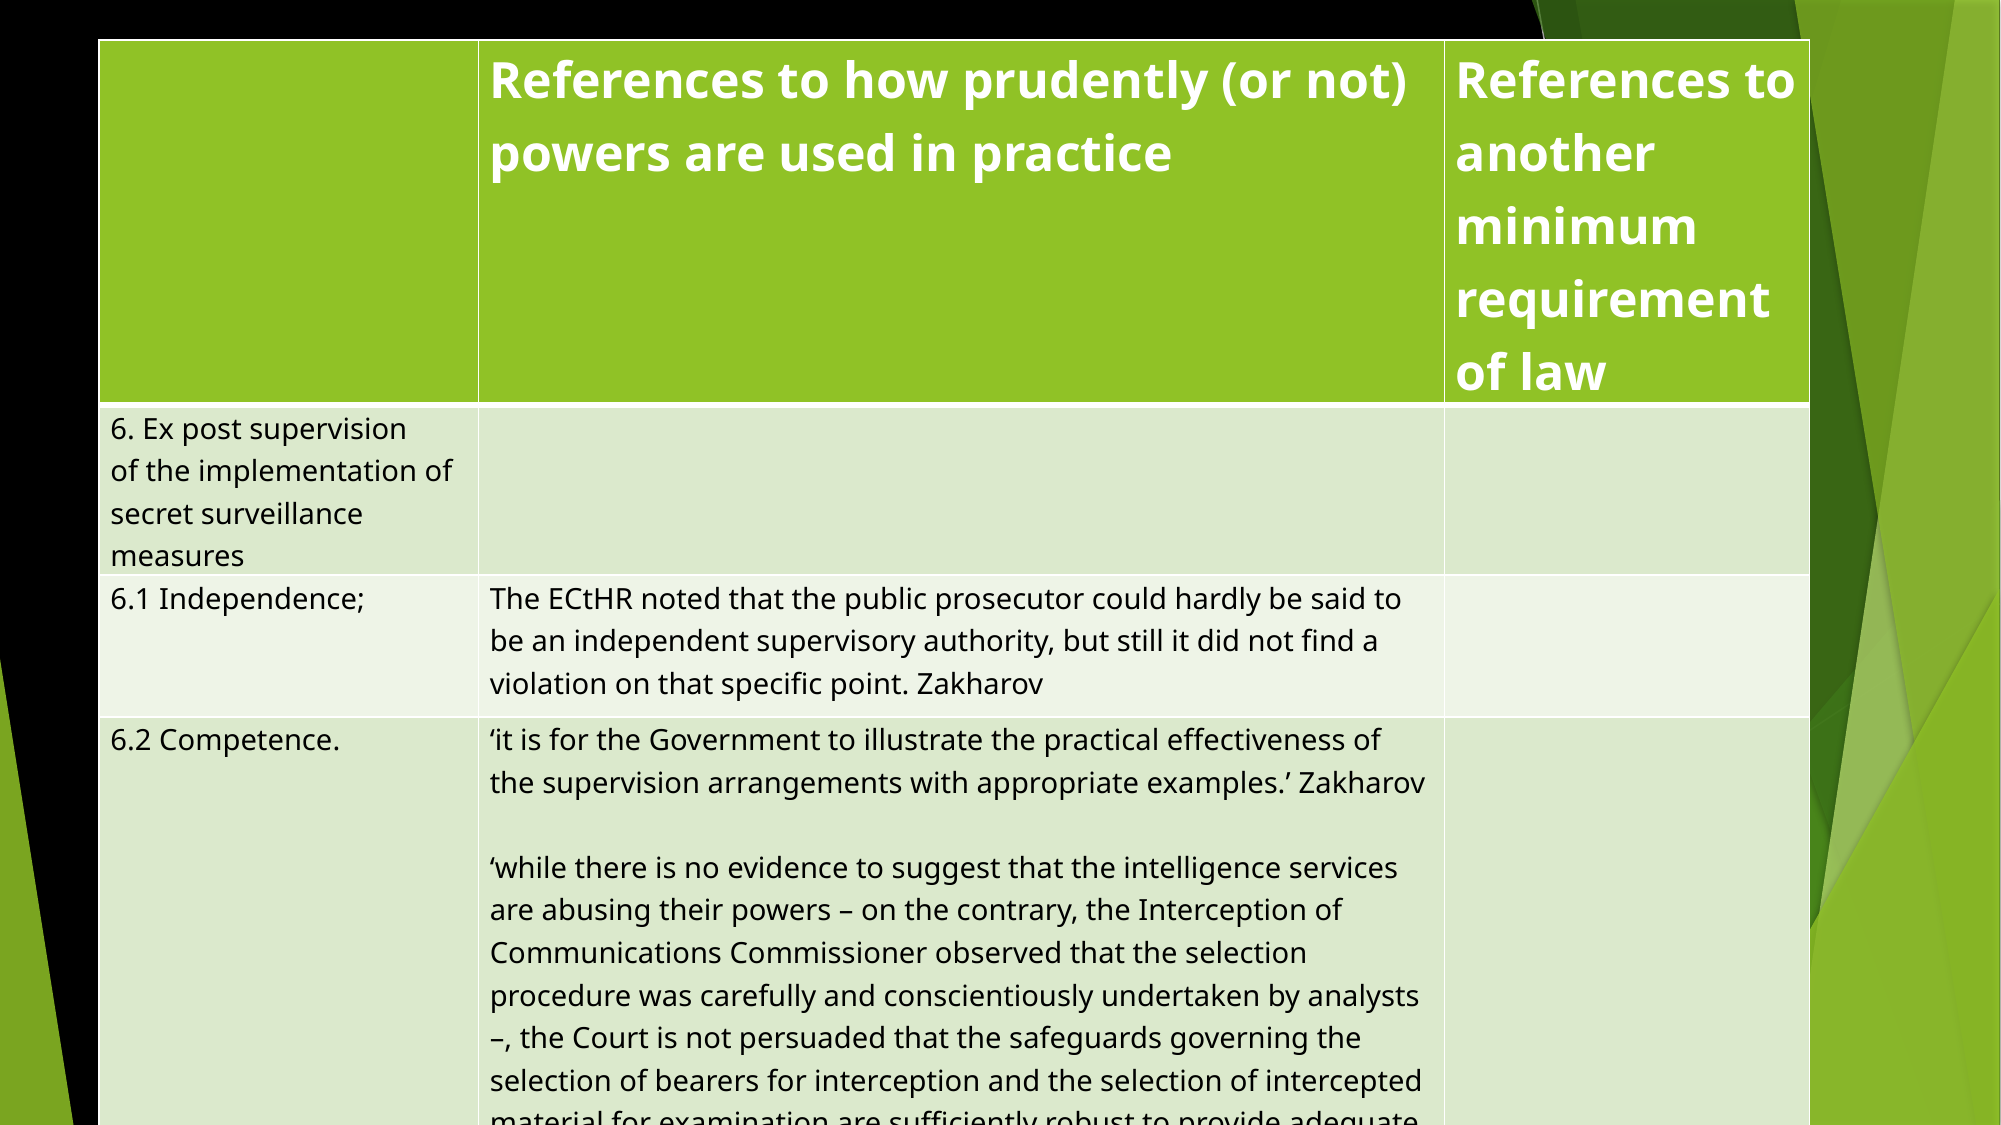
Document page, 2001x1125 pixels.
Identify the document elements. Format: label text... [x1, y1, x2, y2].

table_cell [1445, 718, 1809, 1125]
table_cell [1445, 576, 1809, 716]
table_header References to another minimum requirement of law [1445, 41, 1809, 402]
table_cell [479, 408, 1444, 574]
table_header References to how prudently (or not) powers are used in practice [479, 41, 1444, 402]
table_cell 6.1 Independence; [100, 576, 478, 716]
table_cell 6. Ex post supervision of the implementation of secret surveillance measures [100, 408, 478, 574]
table_cell [1445, 408, 1809, 574]
table_cell 6.2 Competence. [100, 718, 478, 1125]
table_cell ‘it is for the Government to illustrate the practical effectiveness of the supervision arrangements with appropriate examples.’ Zakharov ‘while there is no evidence to suggest that the intelligence services are abusing their powers – on the contrary, the Interception of Communications Commissioner observed that the selection procedure was carefully and conscientiously undertaken by analysts –, the Court is not persuaded that the safeguards governing the selection of bearers for interception and the selection of intercepted material for examination are sufficiently robust to provide adequate guarantees against abuse.’ Big Brother Watch [479, 718, 1444, 1125]
table_cell The ECtHR noted that the public prosecutor could hardly be said to be an independent supervisory authority, but still it did not find a violation on that specific point. Zakharov [479, 576, 1444, 716]
table_header [100, 41, 478, 402]
